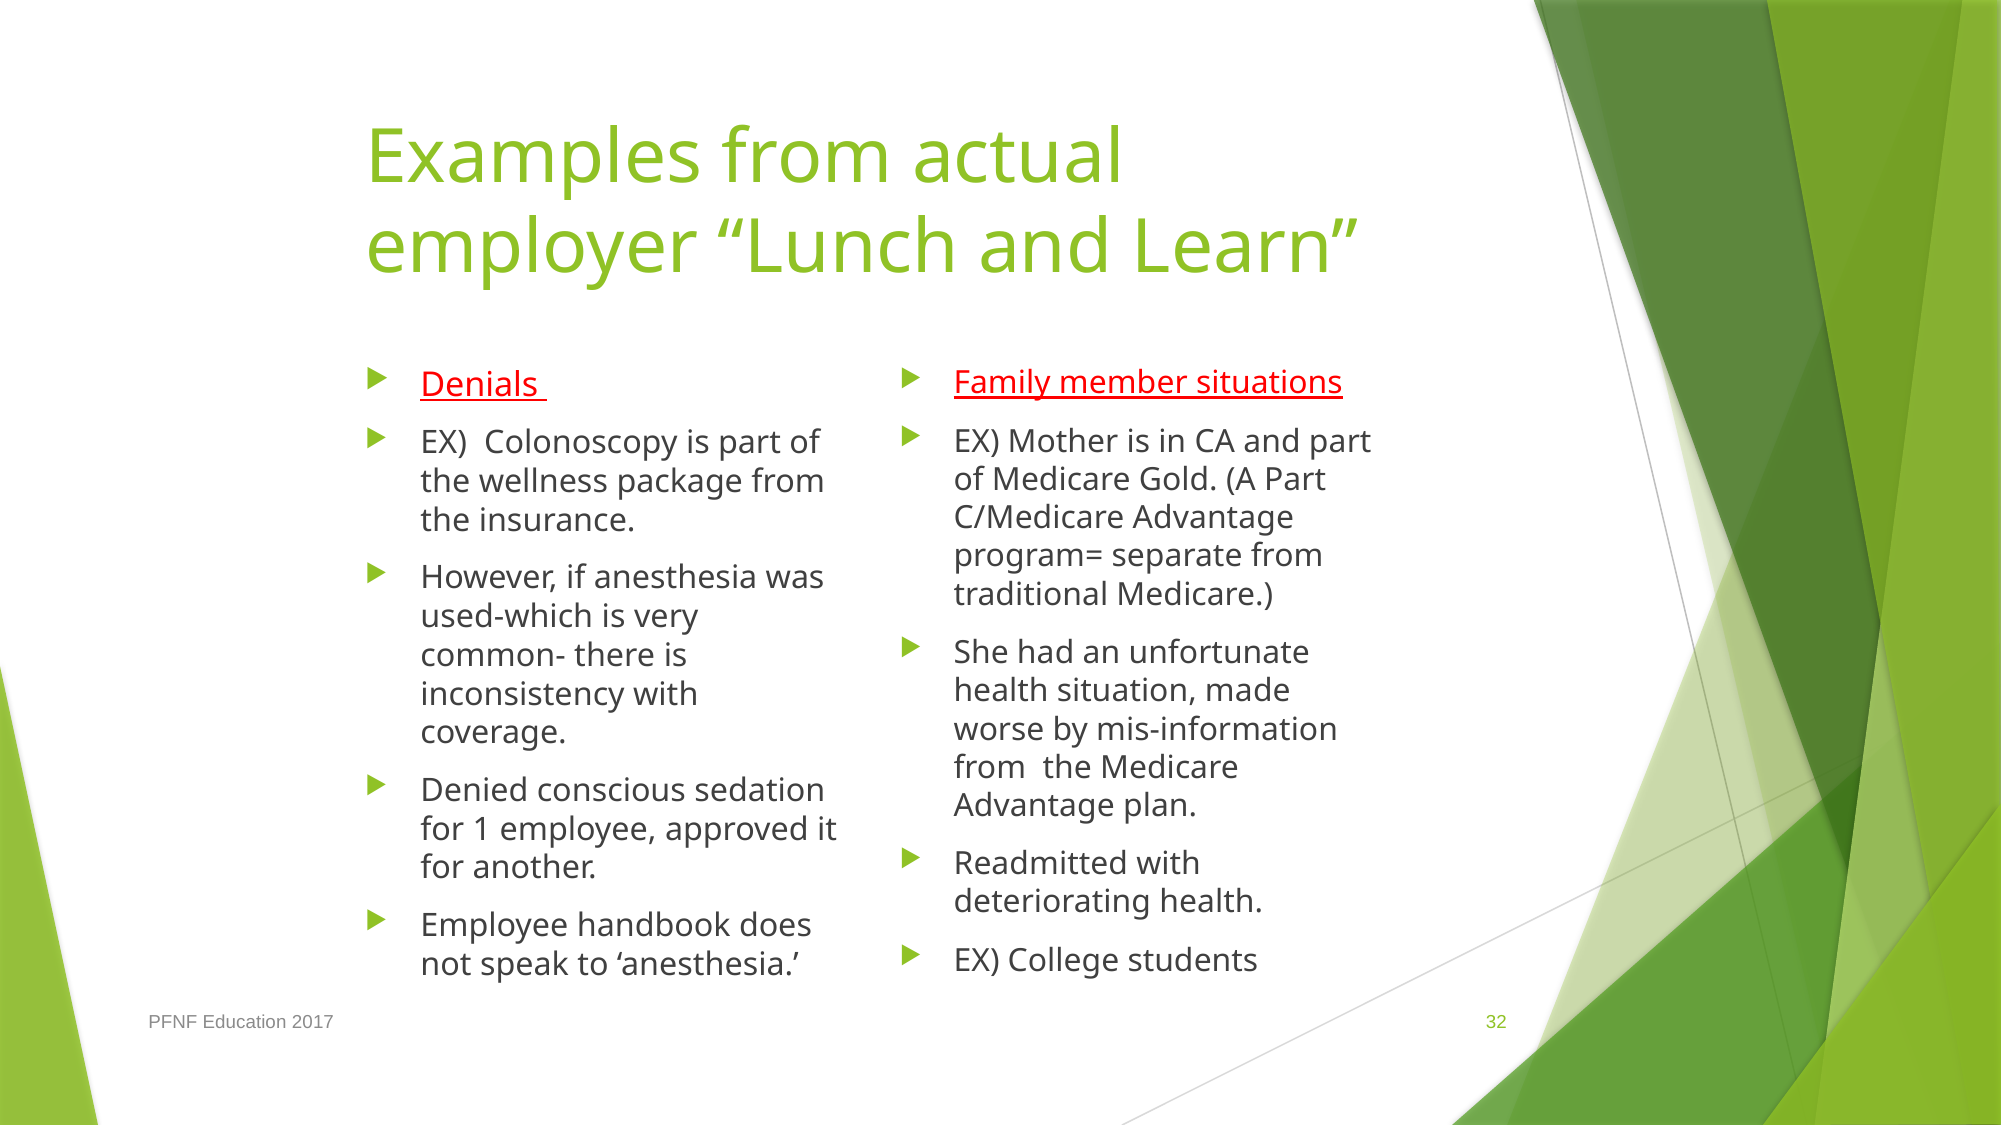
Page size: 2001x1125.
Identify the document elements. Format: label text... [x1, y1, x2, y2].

footer PFNF Education 2017 [133, 991, 1145, 1051]
list Denials EX) Colonoscopy is part of the wellness package from the insurance. However, if anesthesia was used-which is very common- there is inconsistency with coverage. Denied conscious sedation for 1 employee, approved it for another. Employee handbook does not speak to ‘anesthesia.’ [350, 354, 857, 991]
slide_number 32 [1409, 991, 1522, 1051]
list Family member situations EX) Mother is in CA and part of Medicare Gold. (A Part C/Medicare Advantage program= separate from traditional Medicare.) She had an unfortunate health situation, made worse by mis-information from the Medicare Advantage plan. Readmitted with deteriorating health. EX) College students [884, 354, 1392, 992]
title Examples from actual employer “Lunch and Learn” [350, 99, 1392, 317]
